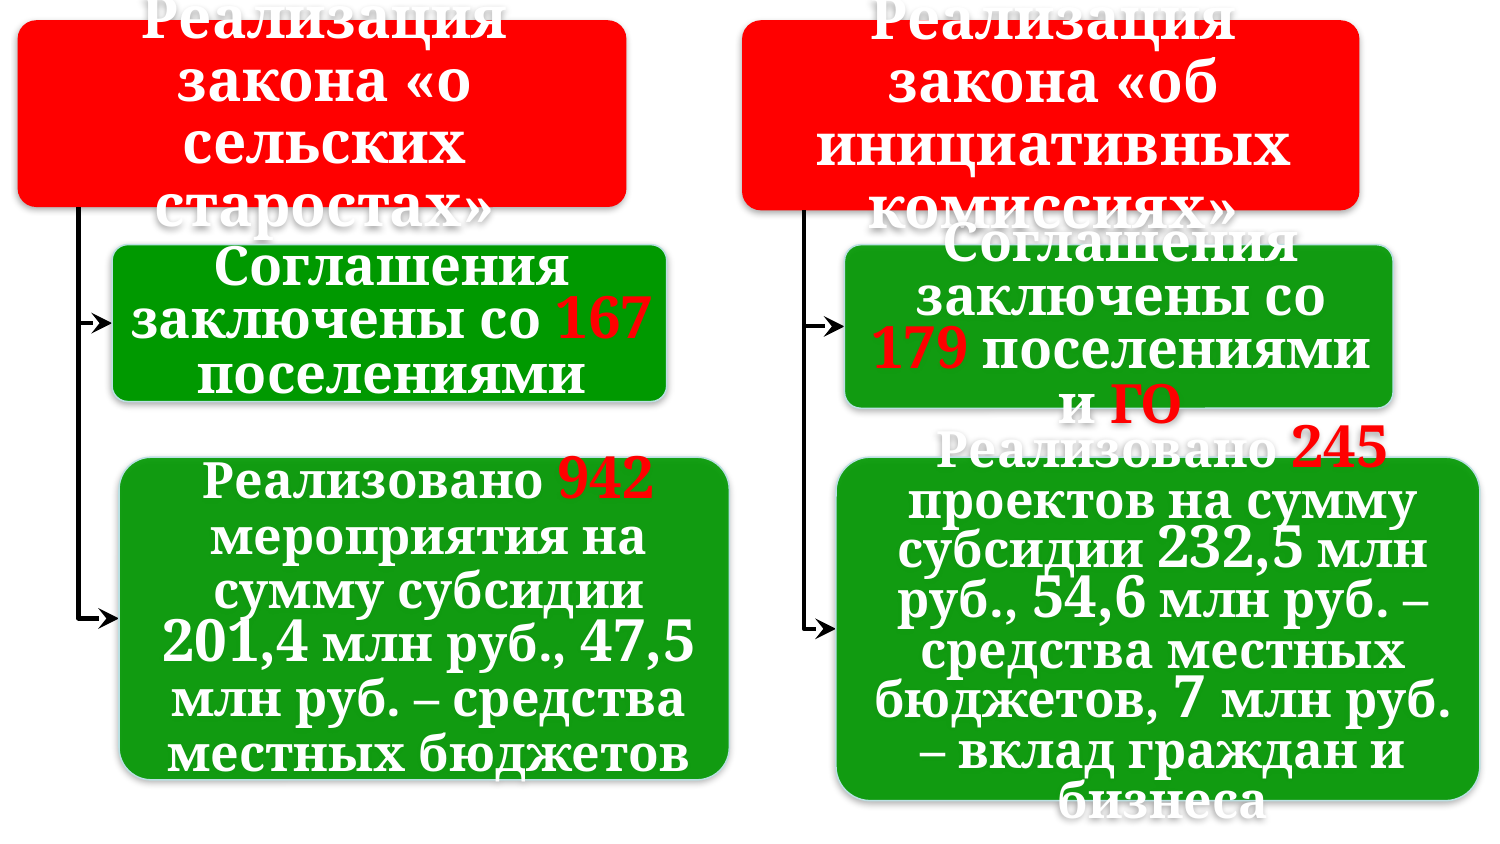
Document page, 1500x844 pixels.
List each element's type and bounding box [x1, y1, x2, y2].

text_box [17, 19, 1500, 824]
